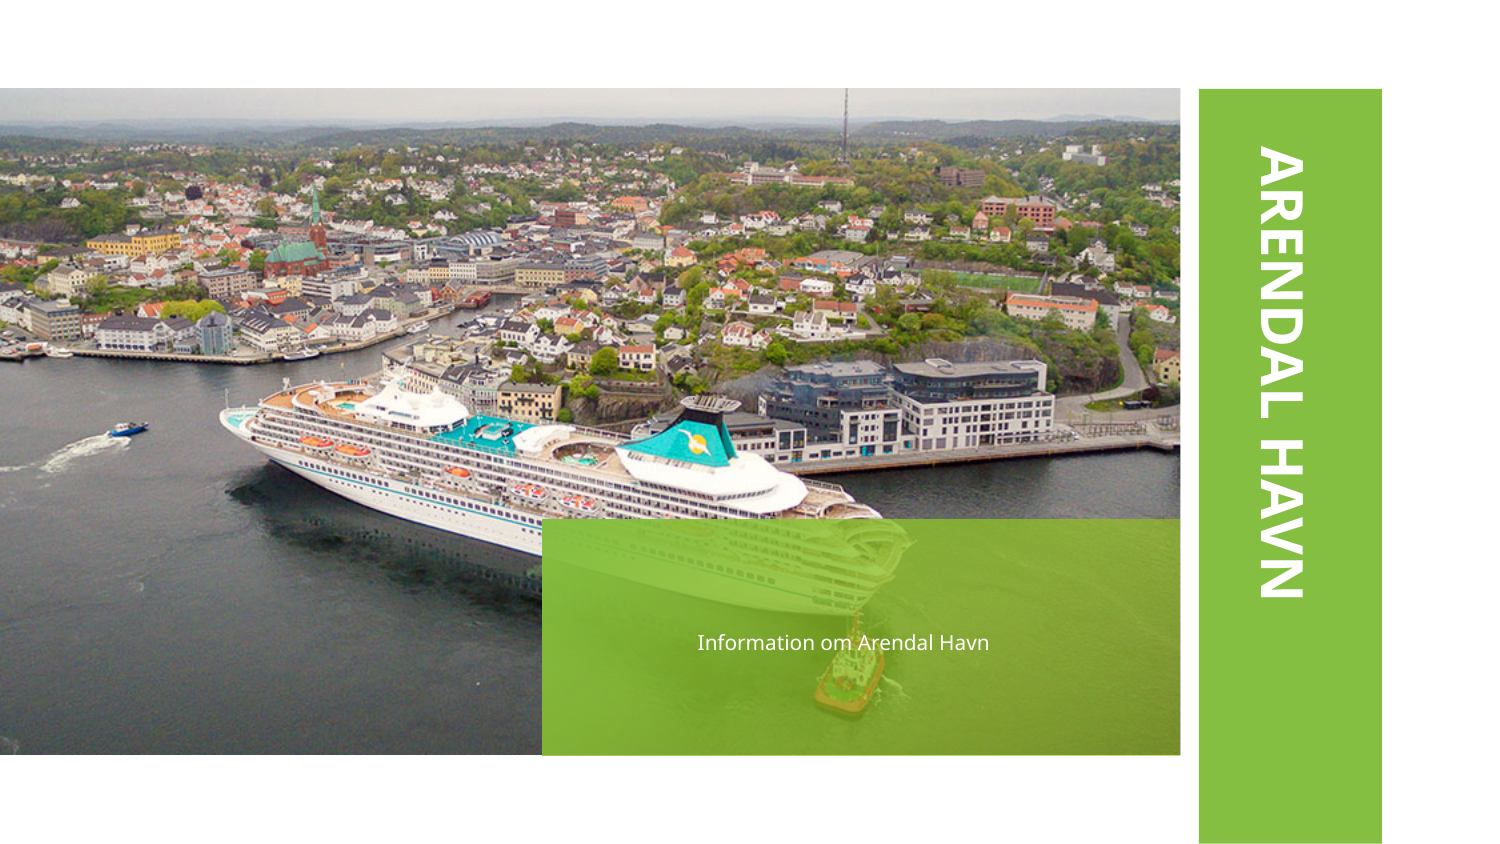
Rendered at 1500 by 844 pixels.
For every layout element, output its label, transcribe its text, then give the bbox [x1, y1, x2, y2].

text_box [1198, 88, 1382, 844]
picture [0, 88, 1181, 756]
title ARENDAL HAVN [1234, 131, 1382, 660]
